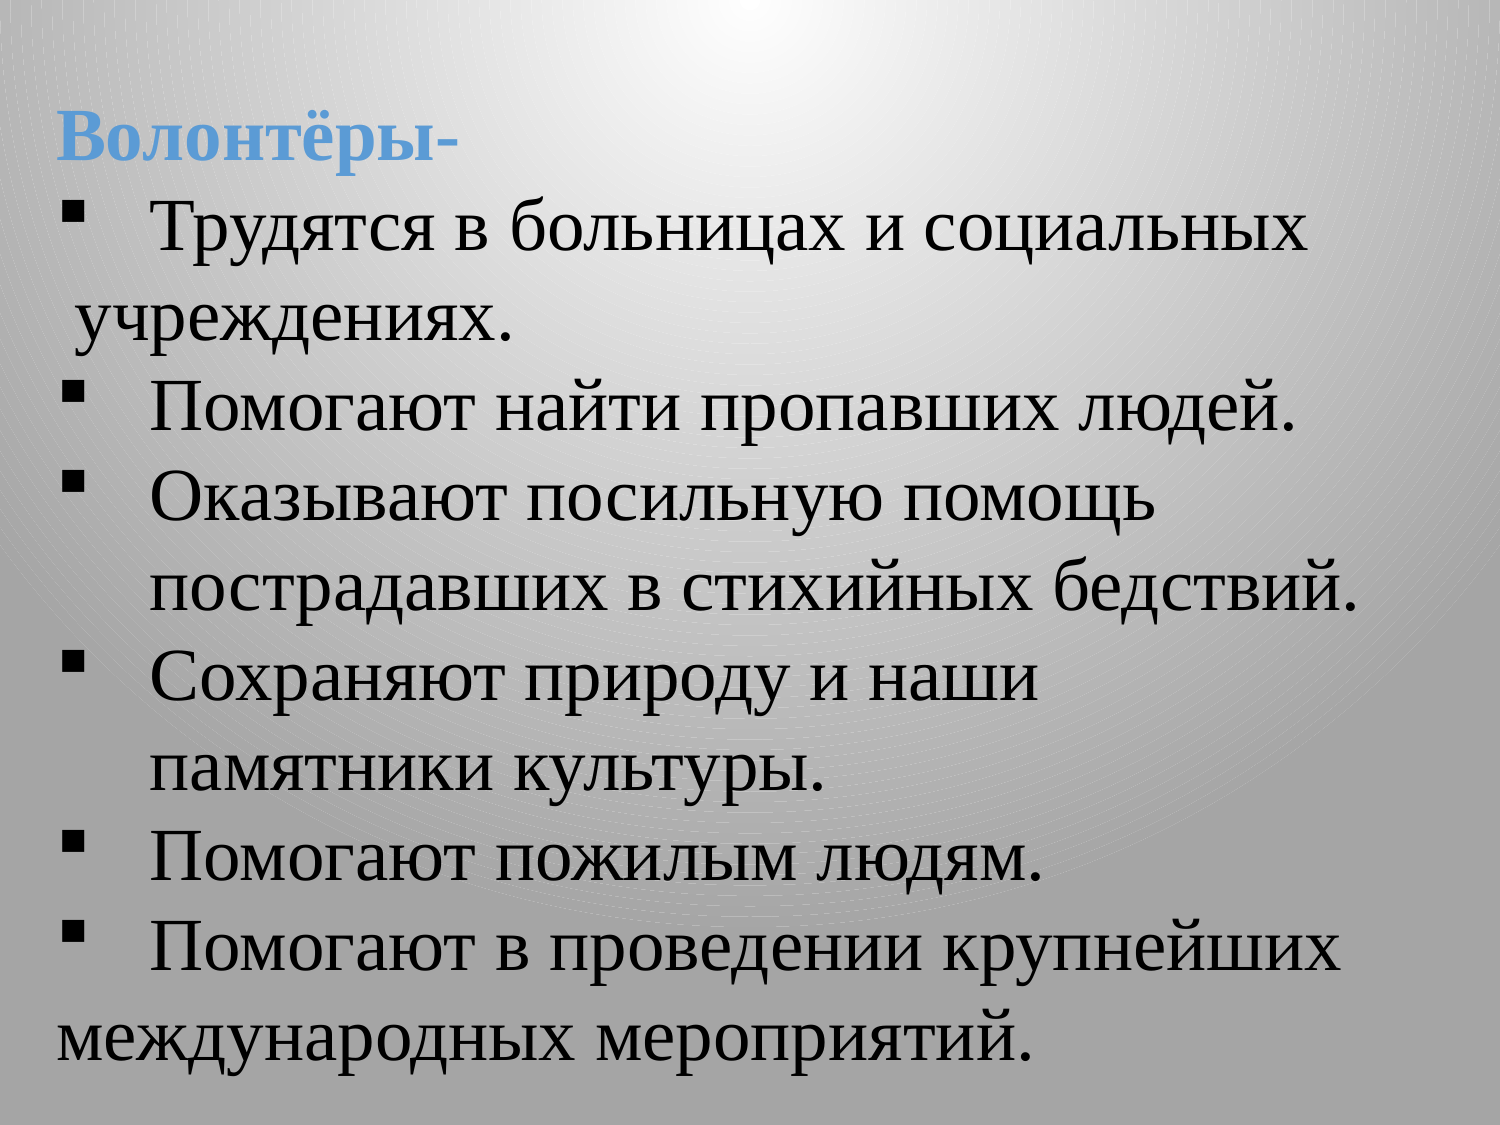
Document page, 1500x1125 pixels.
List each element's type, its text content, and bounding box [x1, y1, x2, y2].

text_box Волонтёры- Трудятся в больницах и социальных учреждениях. Помогают найти пропавших людей. Оказывают посильную помощь пострадавших в стихийных бедствий. Сохраняют природу и наши памятники культуры. Помогают пожилым людям. Помогают в проведении крупнейших международных мероприятий. [41, 78, 1436, 1083]
